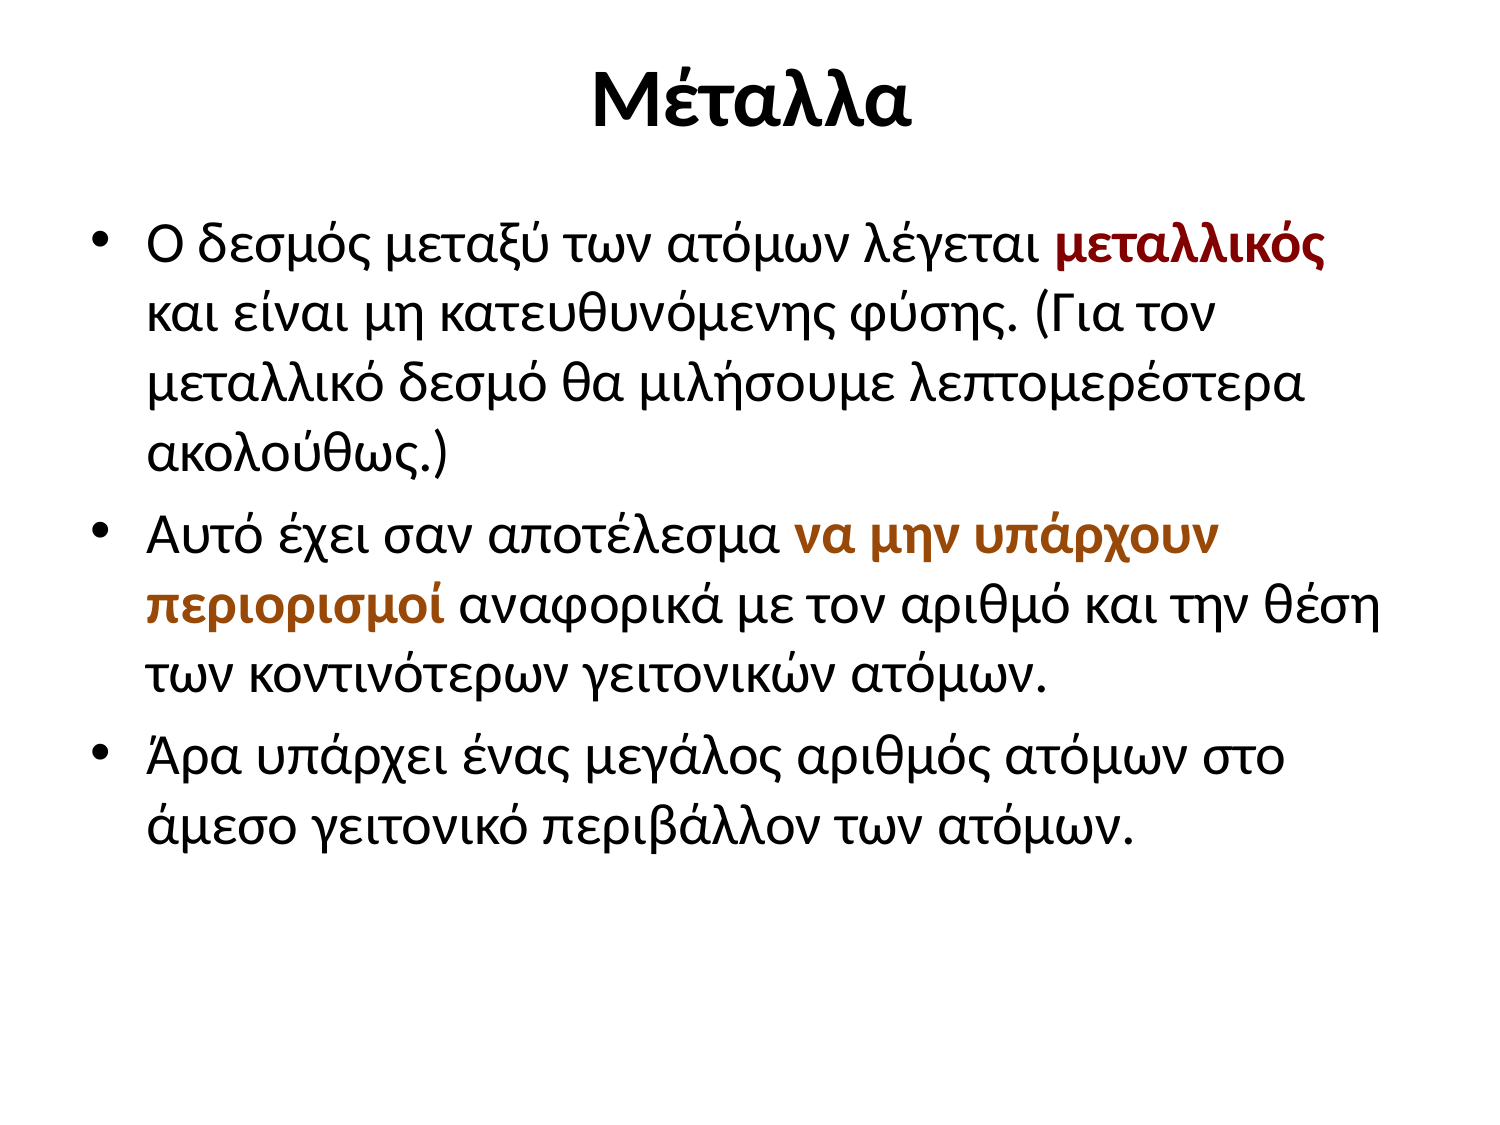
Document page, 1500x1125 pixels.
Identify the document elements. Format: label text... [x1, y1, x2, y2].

title Μέταλλα [76, 19, 1427, 169]
list Ο δεσμός μεταξύ των ατόμων λέγεται μεταλλικός και είναι μη κατευθυνόμενης φύσης. (Για τον μεταλλικό δεσμό θα μιλήσουμε λεπτομερέστερα ακολούθως.) Αυτό έχει σαν αποτέλεσμα να μην υπάρχουν περιορισμοί αναφορικά με τον αριθμό και την θέση των κοντινότερων γειτονικών ατόμων. Άρα υπάρχει ένας μεγάλος αριθμός ατόμων στο άμεσο γειτονικό περιβάλλον των ατόμων. [75, 196, 1425, 1024]
